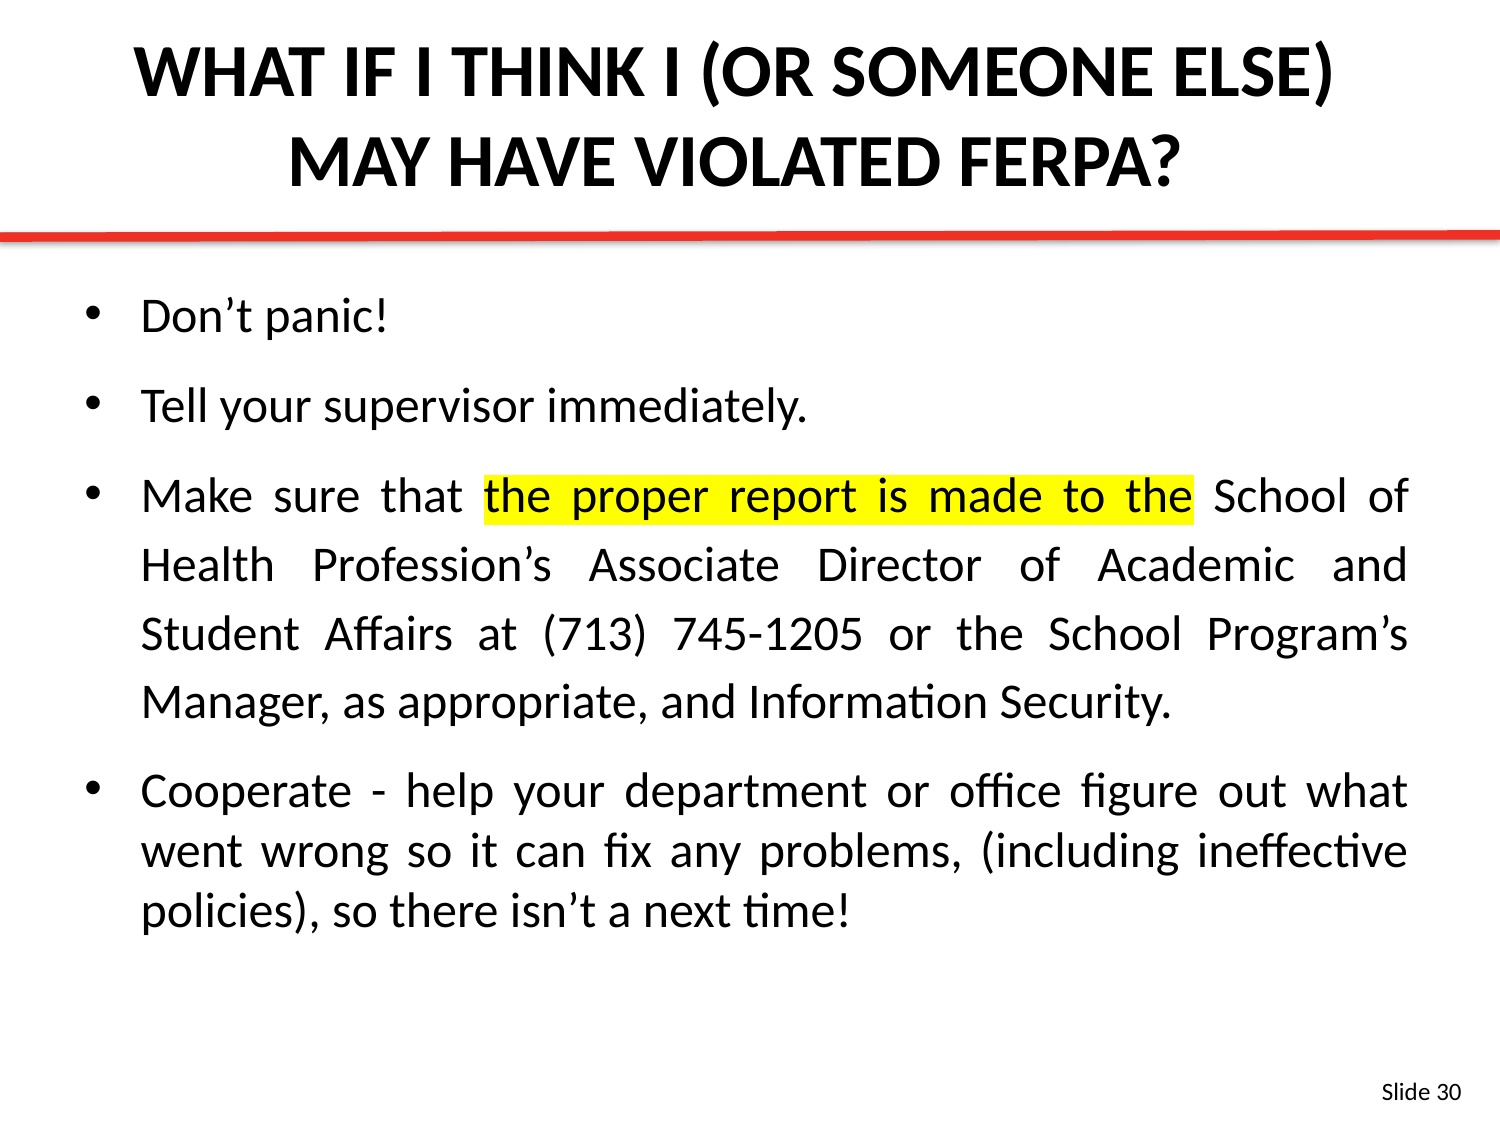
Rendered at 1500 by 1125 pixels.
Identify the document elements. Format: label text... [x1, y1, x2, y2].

text_box Slide 30 [1275, 1067, 1477, 1113]
text_box WHAT IF I THINK I (OR SOMEONE ELSE) MAY HAVE VIOLATED FERPA? [114, 14, 1356, 210]
text_box Don’t panic! Tell your supervisor immediately. Make sure that the proper report is made to the School of Health Profession’s Associate Director of Academic and Student Affairs at (713) 745-1205 or the School Program’s Manager, as appropriate, and Information Security. Cooperate - help your department or office figure out what went wrong so it can fix any problems, (including ineffective policies), so there isn’t a next time! [69, 265, 1424, 945]
